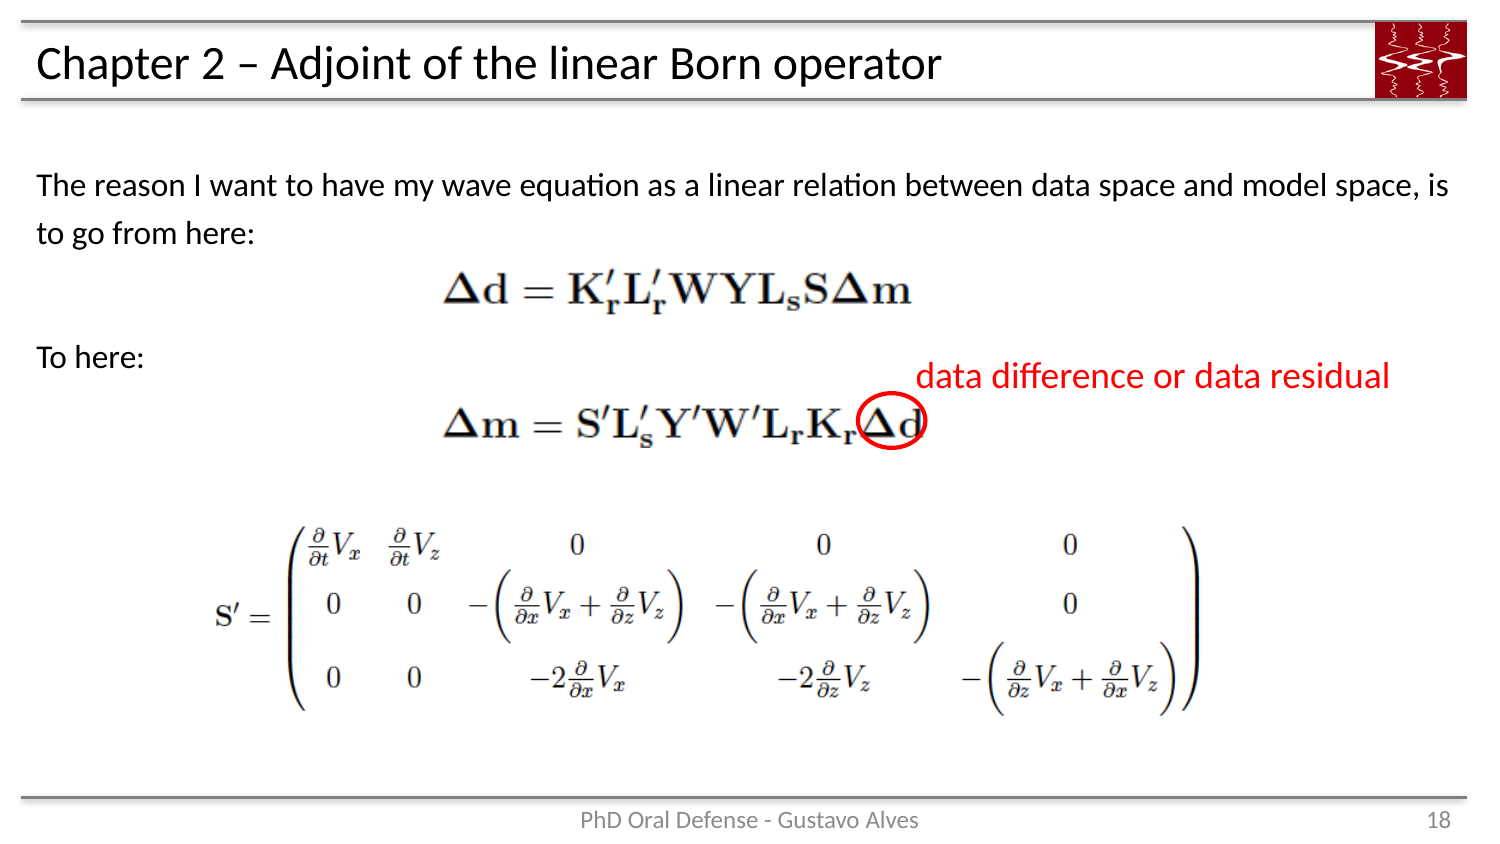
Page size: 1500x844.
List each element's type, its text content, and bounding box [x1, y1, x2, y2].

picture [203, 518, 1205, 722]
text_box [863, 391, 900, 402]
text_box The reason I want to have my wave equation as a linear relation between data space and model space, is to go from here: [21, 147, 1467, 259]
title Chapter 2 – Adjoint of the linear Born operator [21, 23, 1372, 97]
text_box data difference or data residual [900, 343, 1406, 404]
text_box To here: [21, 319, 1467, 383]
slide_number 18 [1116, 796, 1467, 841]
picture [1375, 22, 1467, 98]
footer PhD Oral Defense - Gustavo Alves [512, 796, 988, 841]
picture [438, 261, 915, 320]
picture [438, 403, 926, 449]
